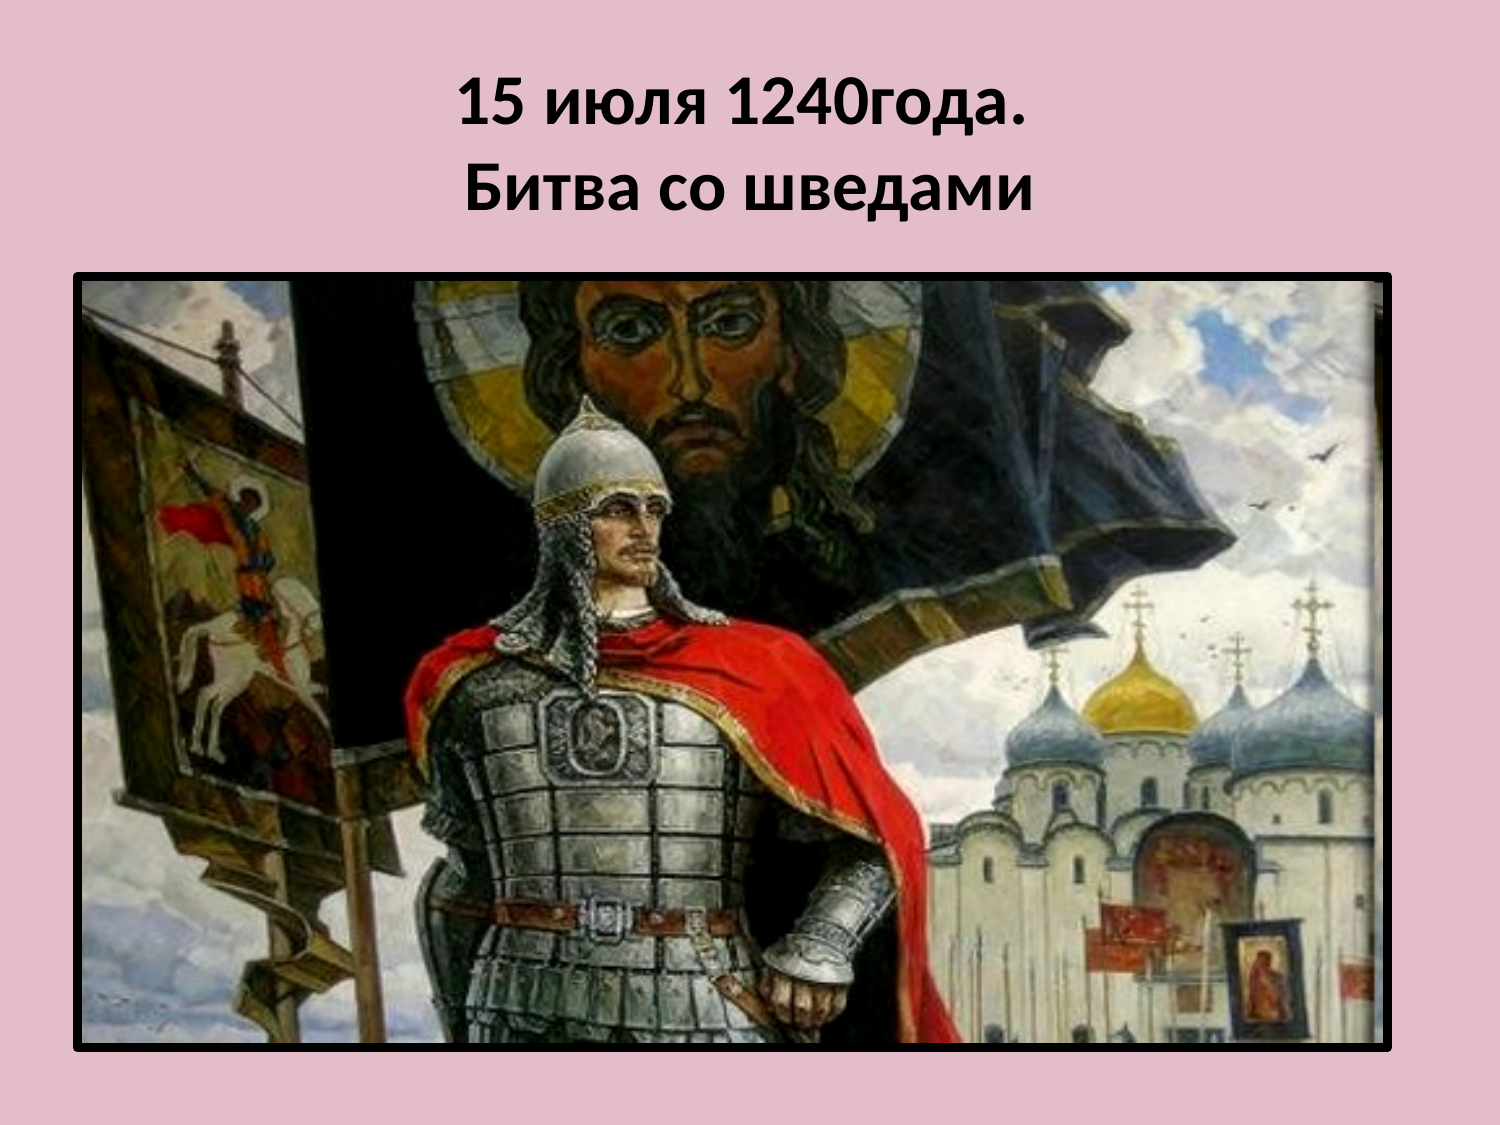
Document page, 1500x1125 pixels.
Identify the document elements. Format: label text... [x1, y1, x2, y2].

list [81, 280, 1384, 1044]
title 15 июля 1240года. Битва со шведами [75, 45, 1425, 233]
